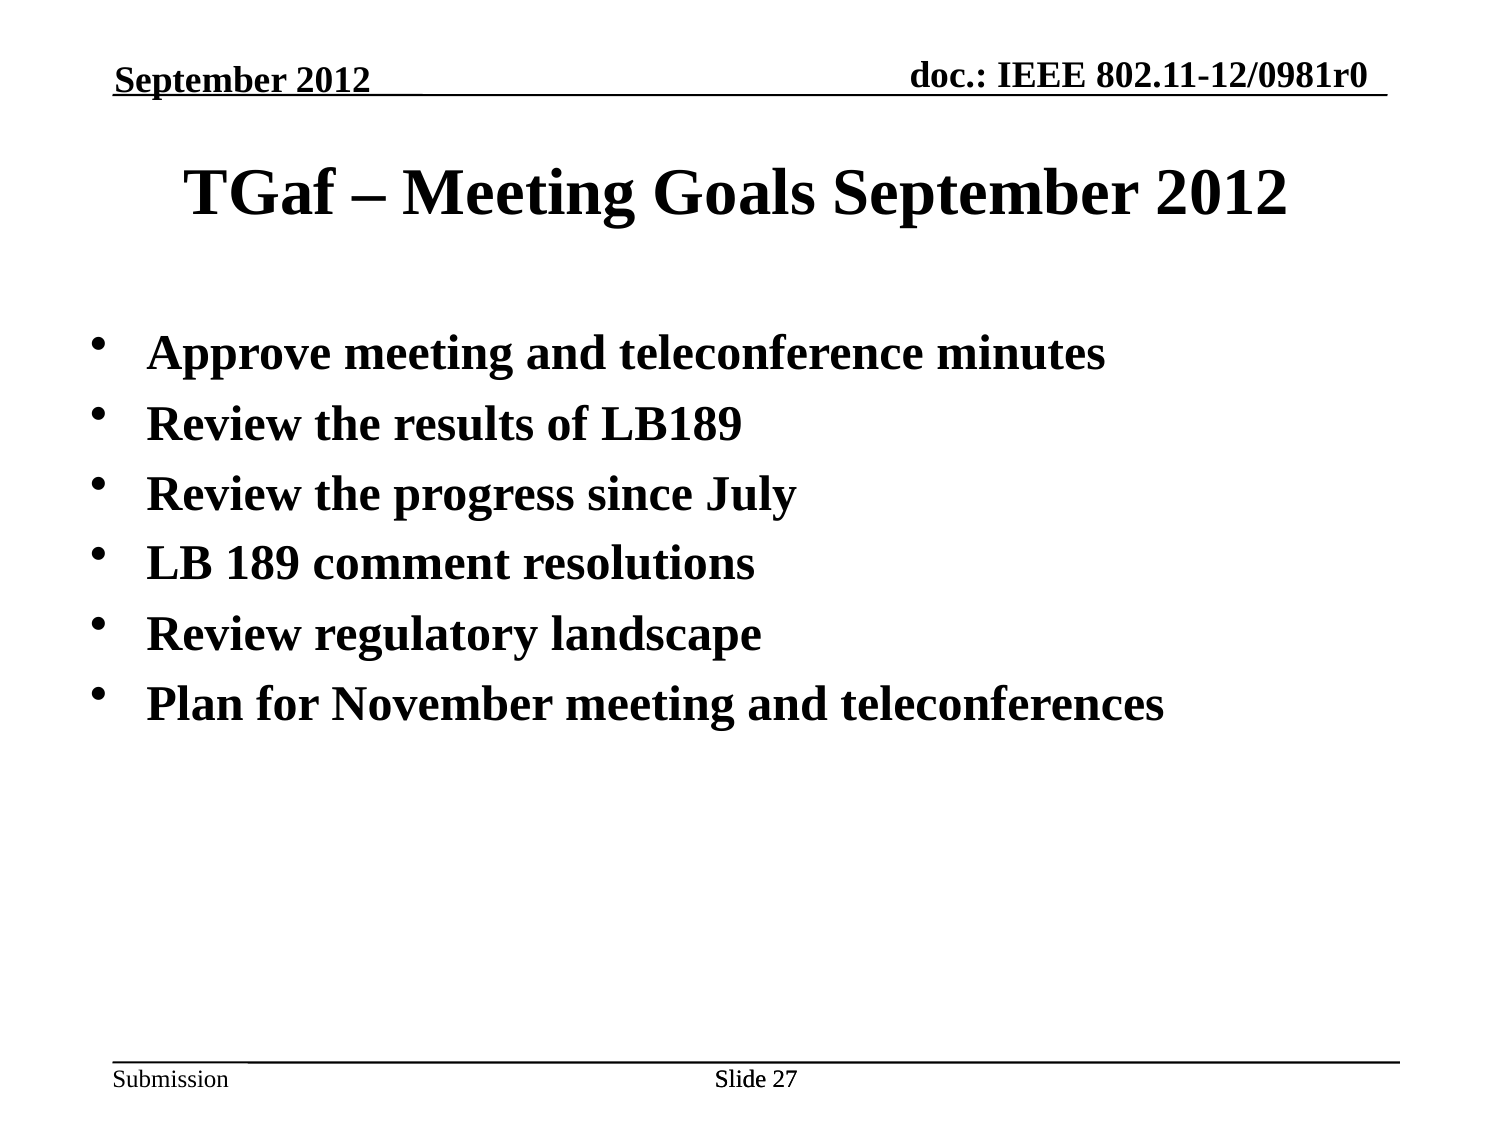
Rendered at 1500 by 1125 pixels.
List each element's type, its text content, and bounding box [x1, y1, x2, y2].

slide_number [114, 54, 374, 99]
title TGaf – Meeting Goals September 2012 [99, 99, 1375, 275]
list Approve meeting and teleconference minutes Review the results of LB189 Review the progress since July LB 189 comment resolutions Review regulatory landscape Plan for November meeting and teleconferences [75, 312, 1425, 1063]
text_box Slide 27 [675, 1063, 838, 1093]
